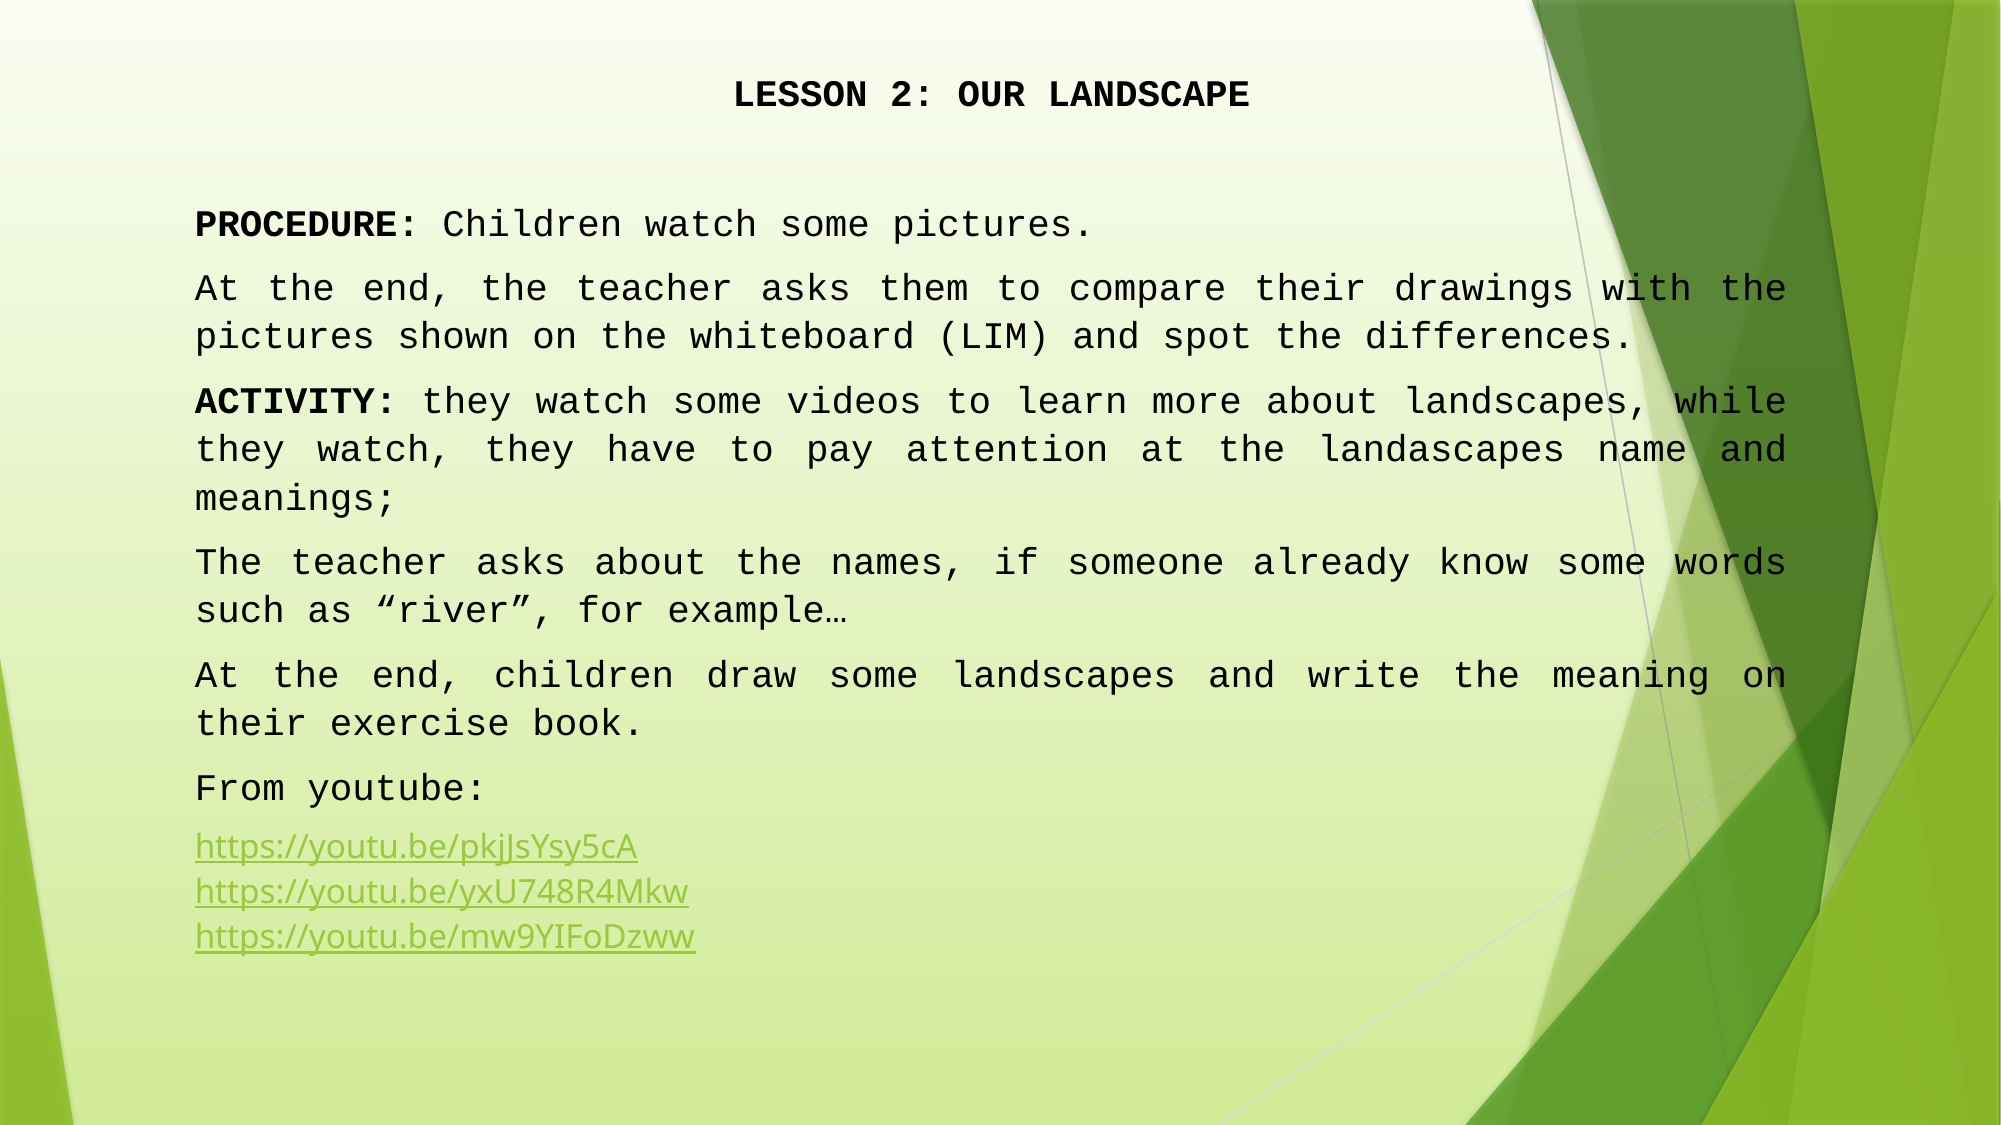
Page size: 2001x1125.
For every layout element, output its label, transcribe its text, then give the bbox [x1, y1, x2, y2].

text_box LESSON 2: OUR LANDSCAPE PROCEDURE: Children watch some pictures. At the end, the teacher asks them to compare their drawings with the pictures shown on the whiteboard (LIM) and spot the differences. ACTIVITY: they watch some videos to learn more about landscapes, while they watch, they have to pay attention at the landascapes name and meanings; The teacher asks about the names, if someone already know some words such as “river”, for example… At the end, children draw some landscapes and write the meaning on their exercise book. From youtube: https://youtu.be/pkjJsYsy5cA https://youtu.be/yxU748R4Mkw https://youtu.be/mw9YIFoDzww [180, 58, 1803, 1070]
